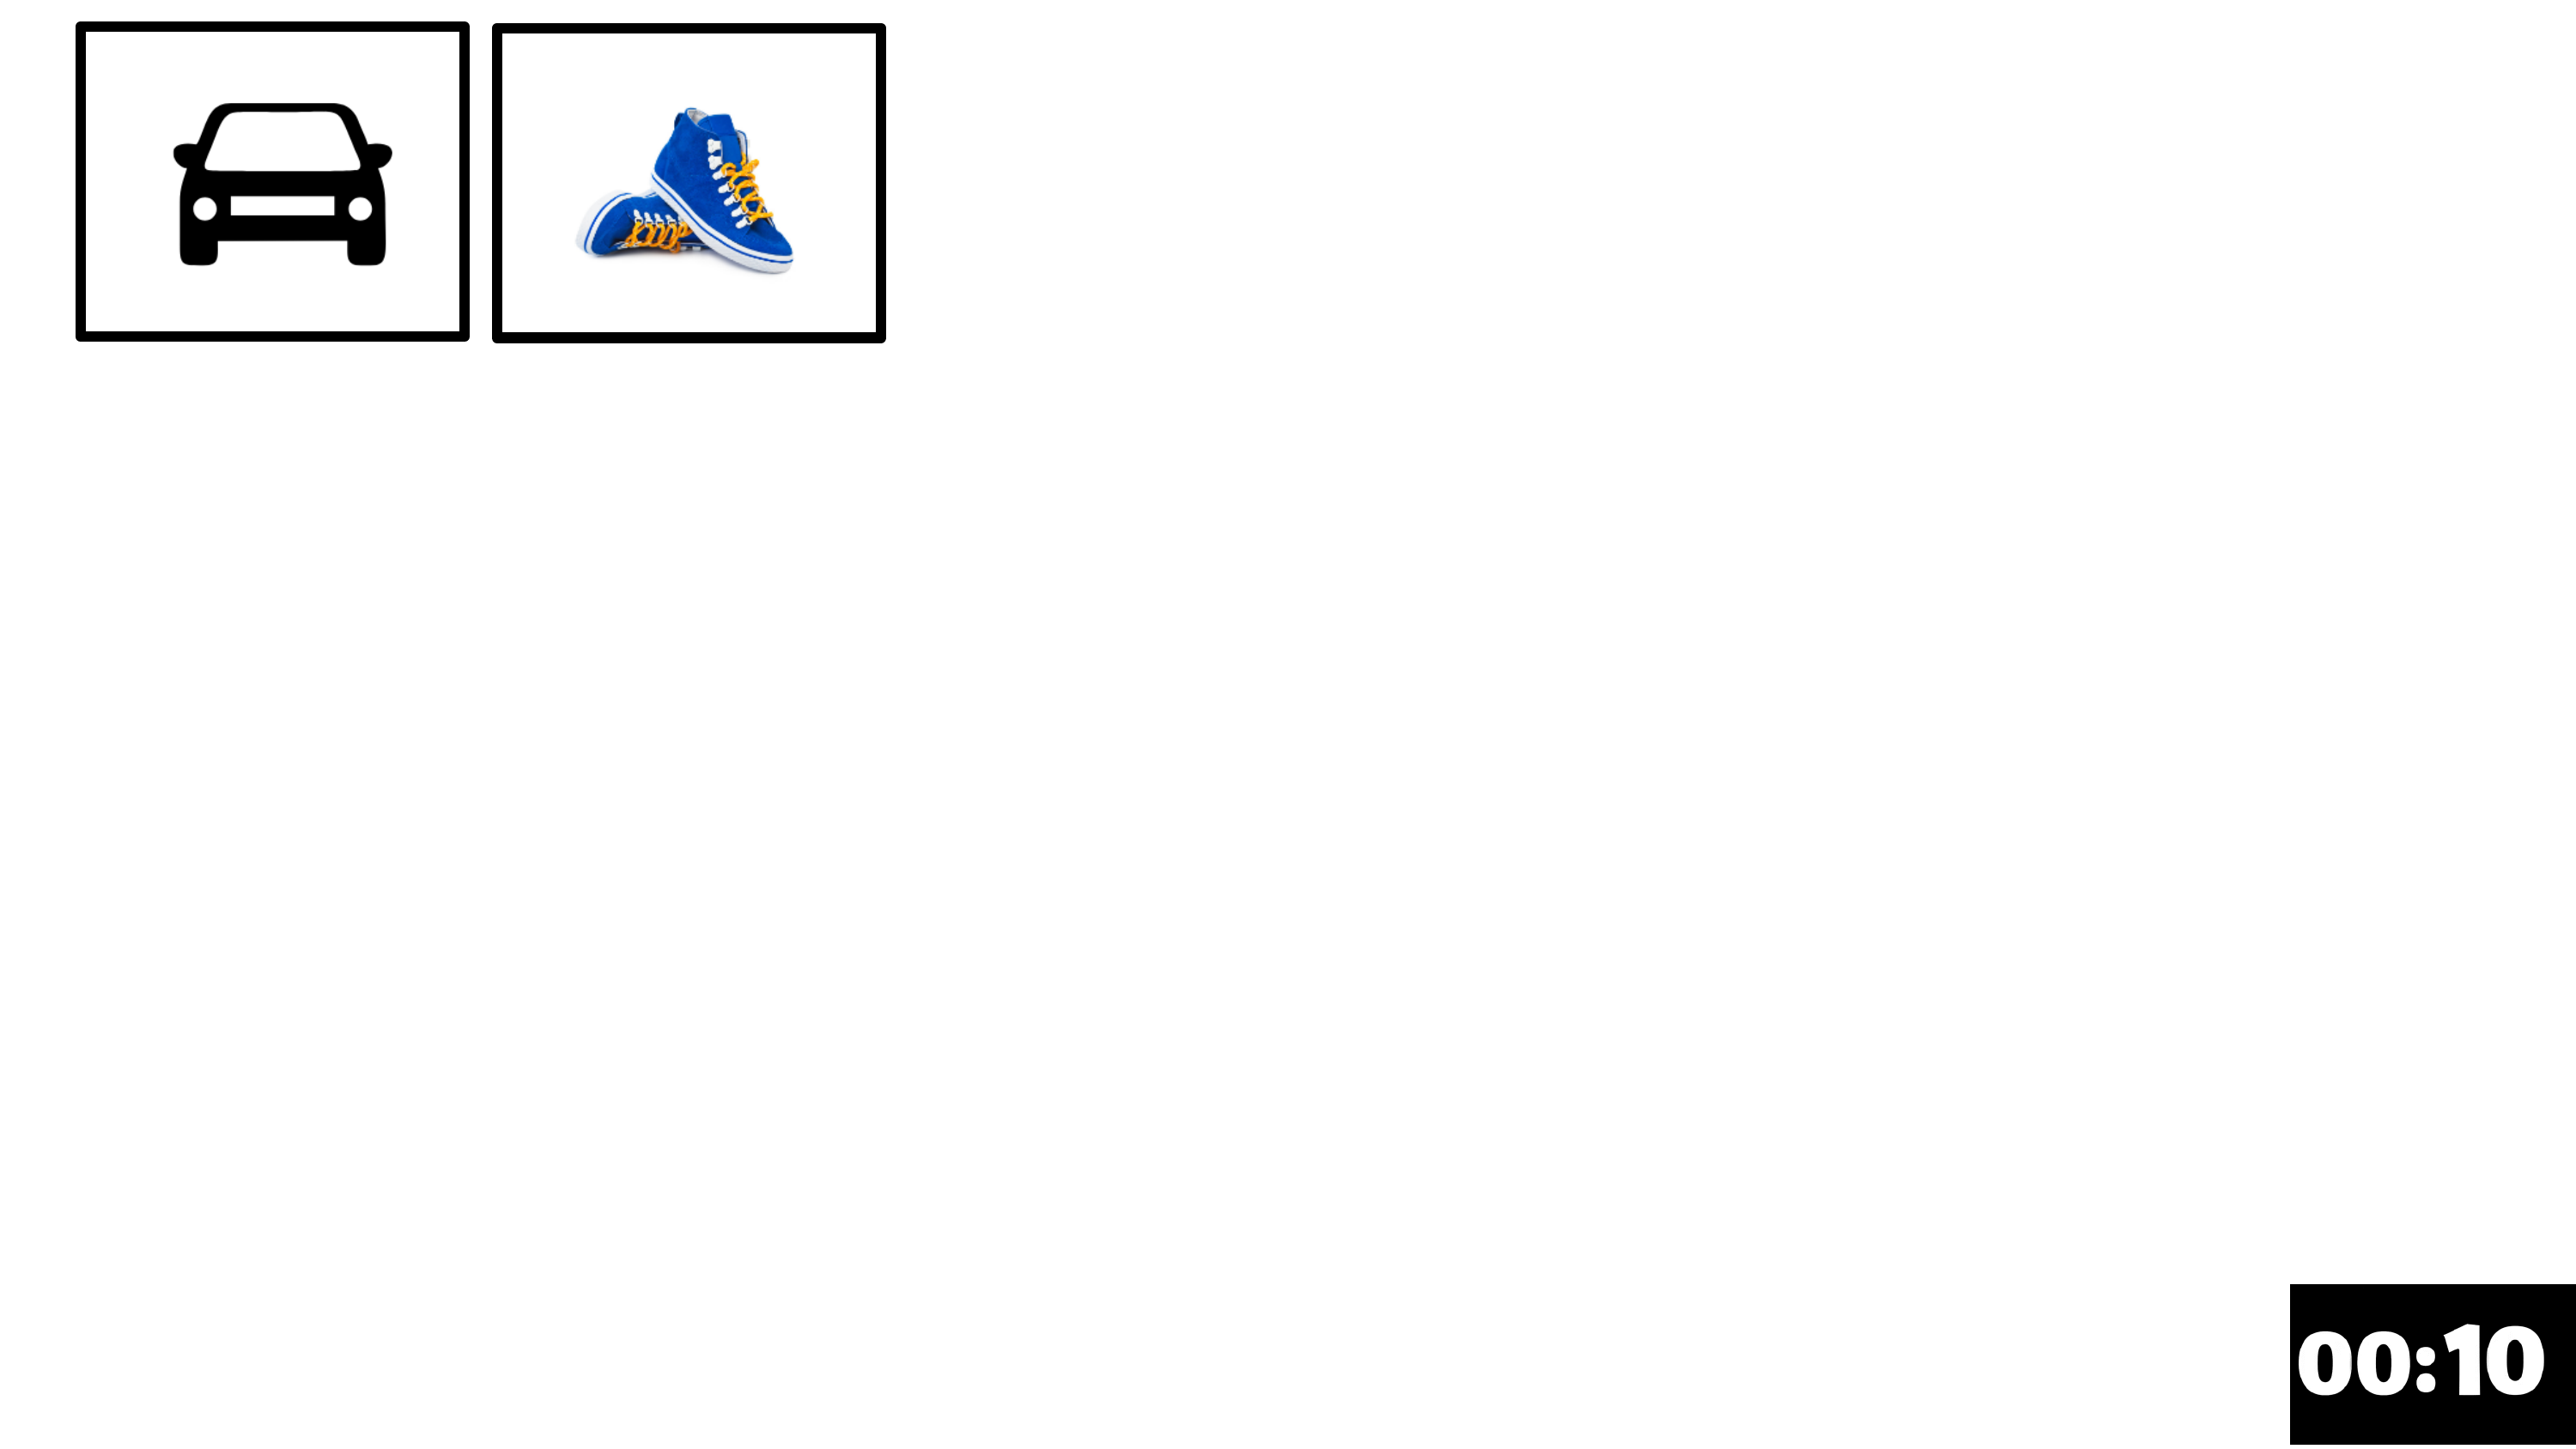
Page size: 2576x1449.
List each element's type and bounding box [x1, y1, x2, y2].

text_box [80, 26, 465, 337]
text_box [496, 27, 882, 338]
text_box [2289, 1283, 2576, 1446]
